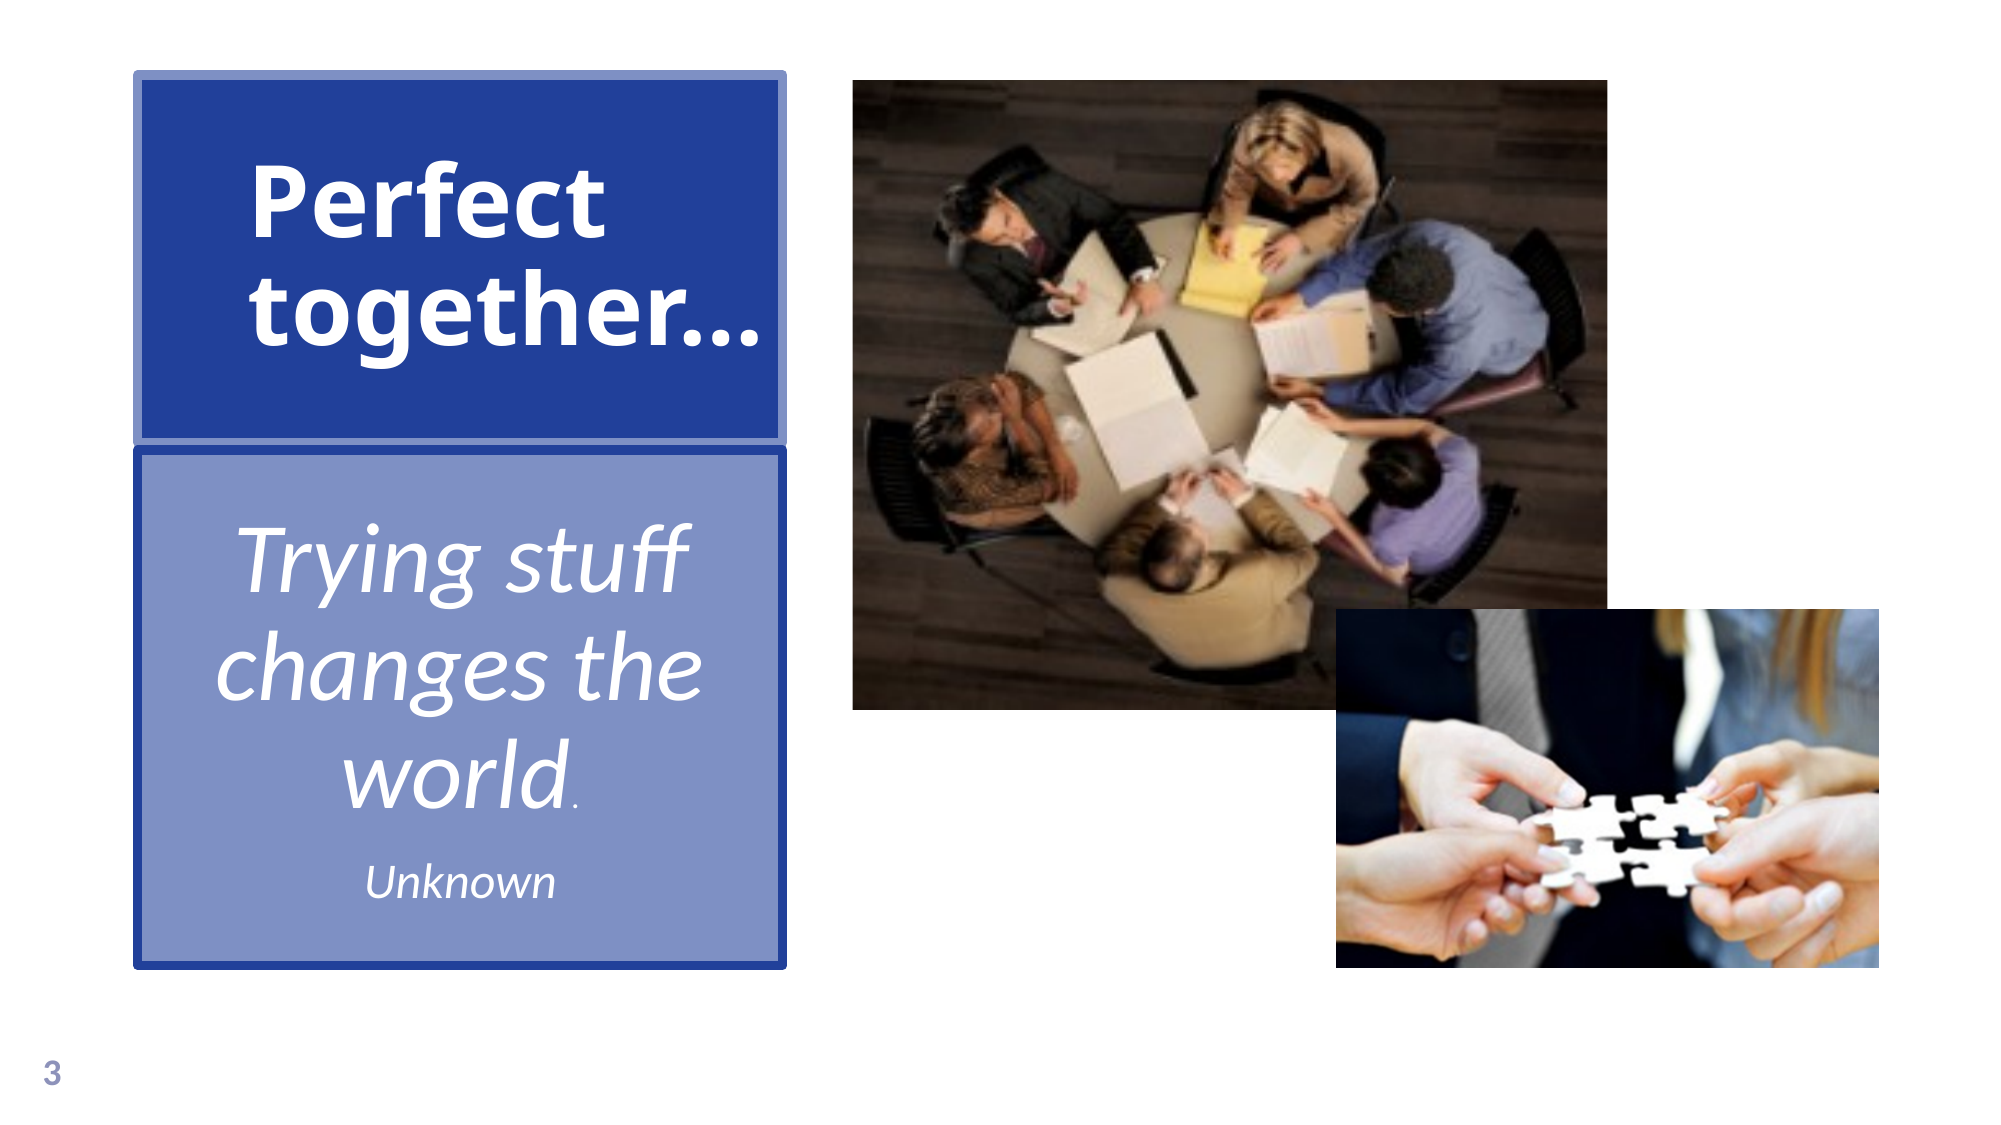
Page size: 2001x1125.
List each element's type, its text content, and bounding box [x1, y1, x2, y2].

slide_number 3 [27, 1040, 478, 1101]
picture [852, 79, 1879, 968]
title Perfect together… [137, 75, 783, 443]
list Trying stuff changes the world. Unknown [137, 450, 783, 966]
